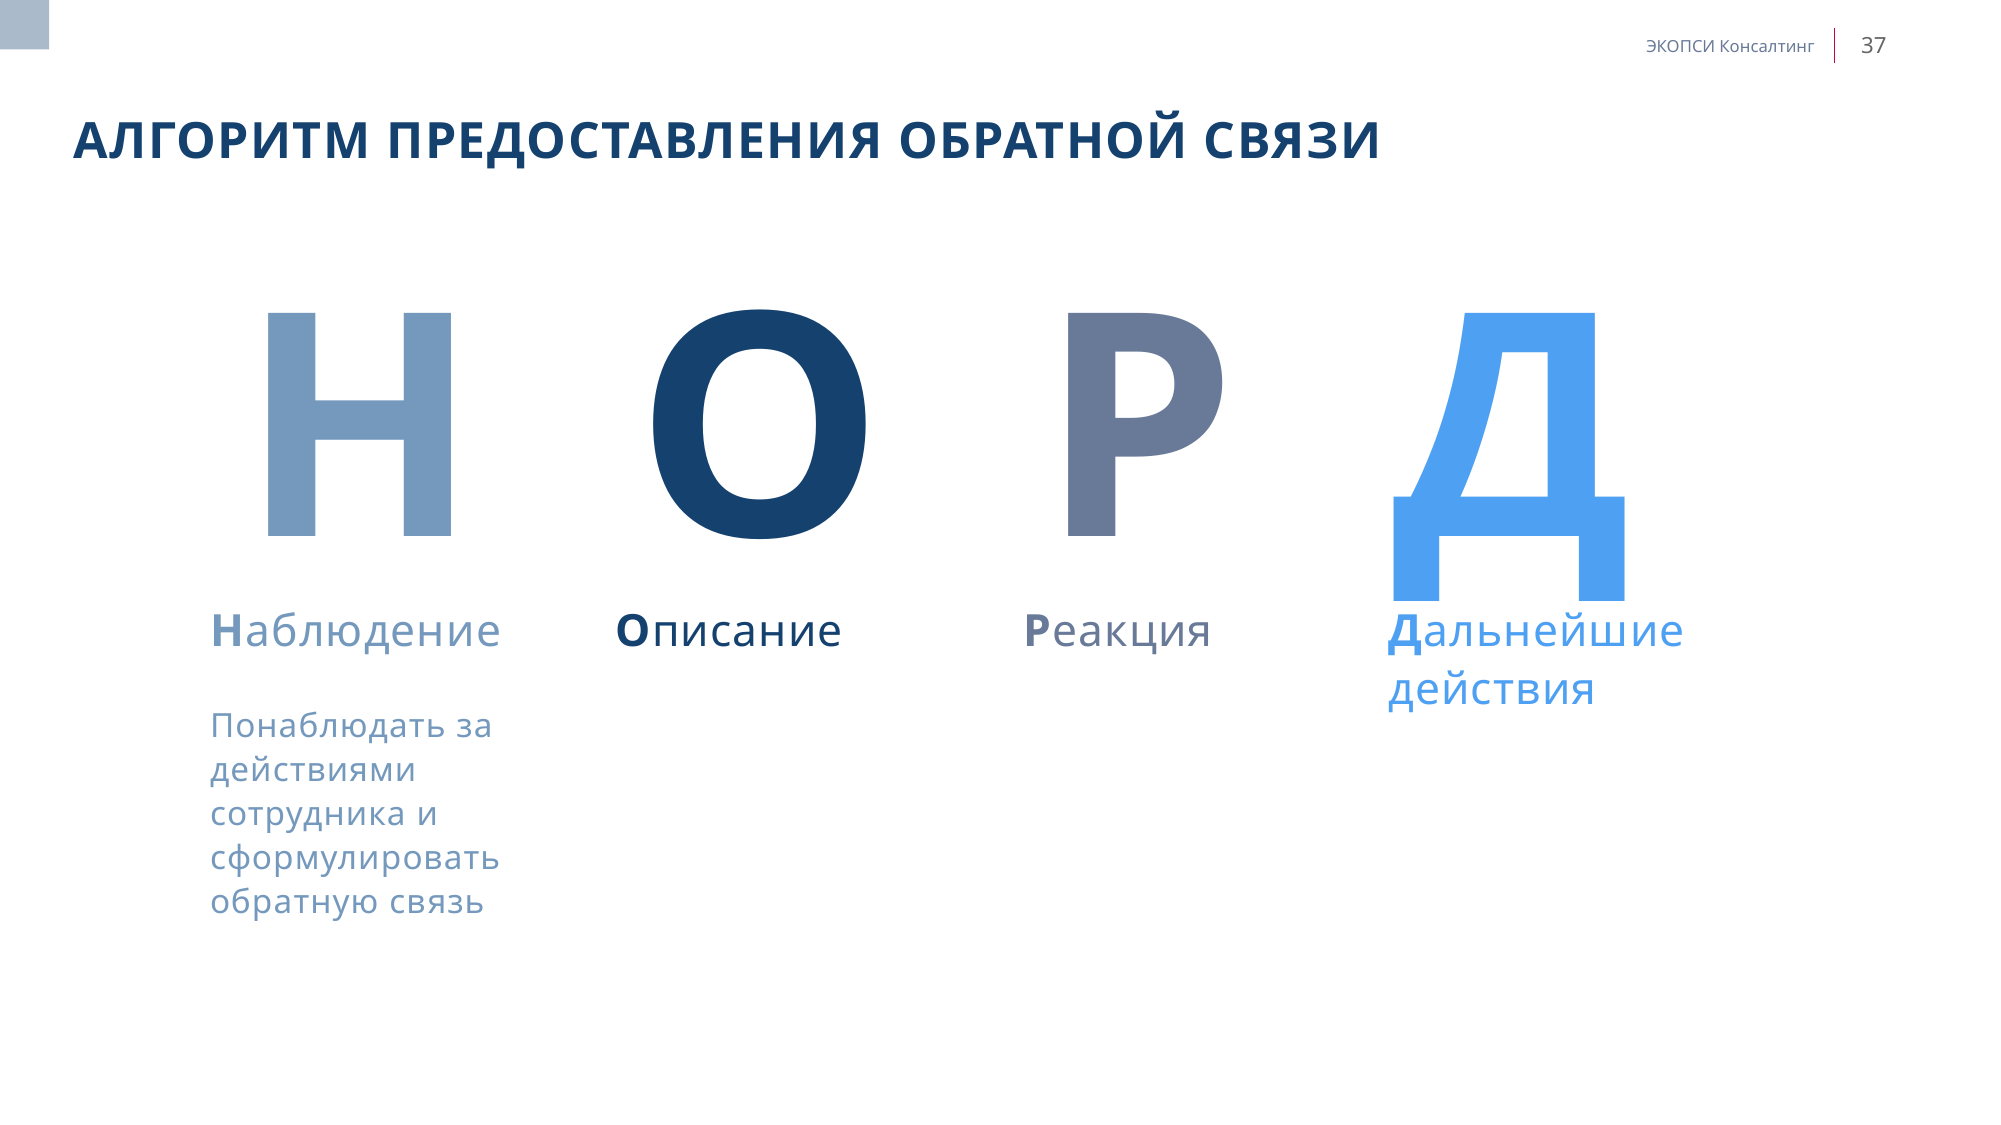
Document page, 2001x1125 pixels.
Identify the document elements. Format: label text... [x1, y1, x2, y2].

text_box Реакция [1008, 589, 1234, 663]
text_box Описание [600, 589, 863, 663]
text_box Дальнейшие действия [1373, 588, 1909, 721]
text_box Наблюдение [195, 589, 527, 663]
text_box Понаблюдать за действиями сотрудника и сформулировать обратную связь [195, 693, 569, 928]
title Алгоритм предоставления обратной связи [73, 50, 1870, 169]
text_box Н О Р Д [2, 179, 1870, 607]
